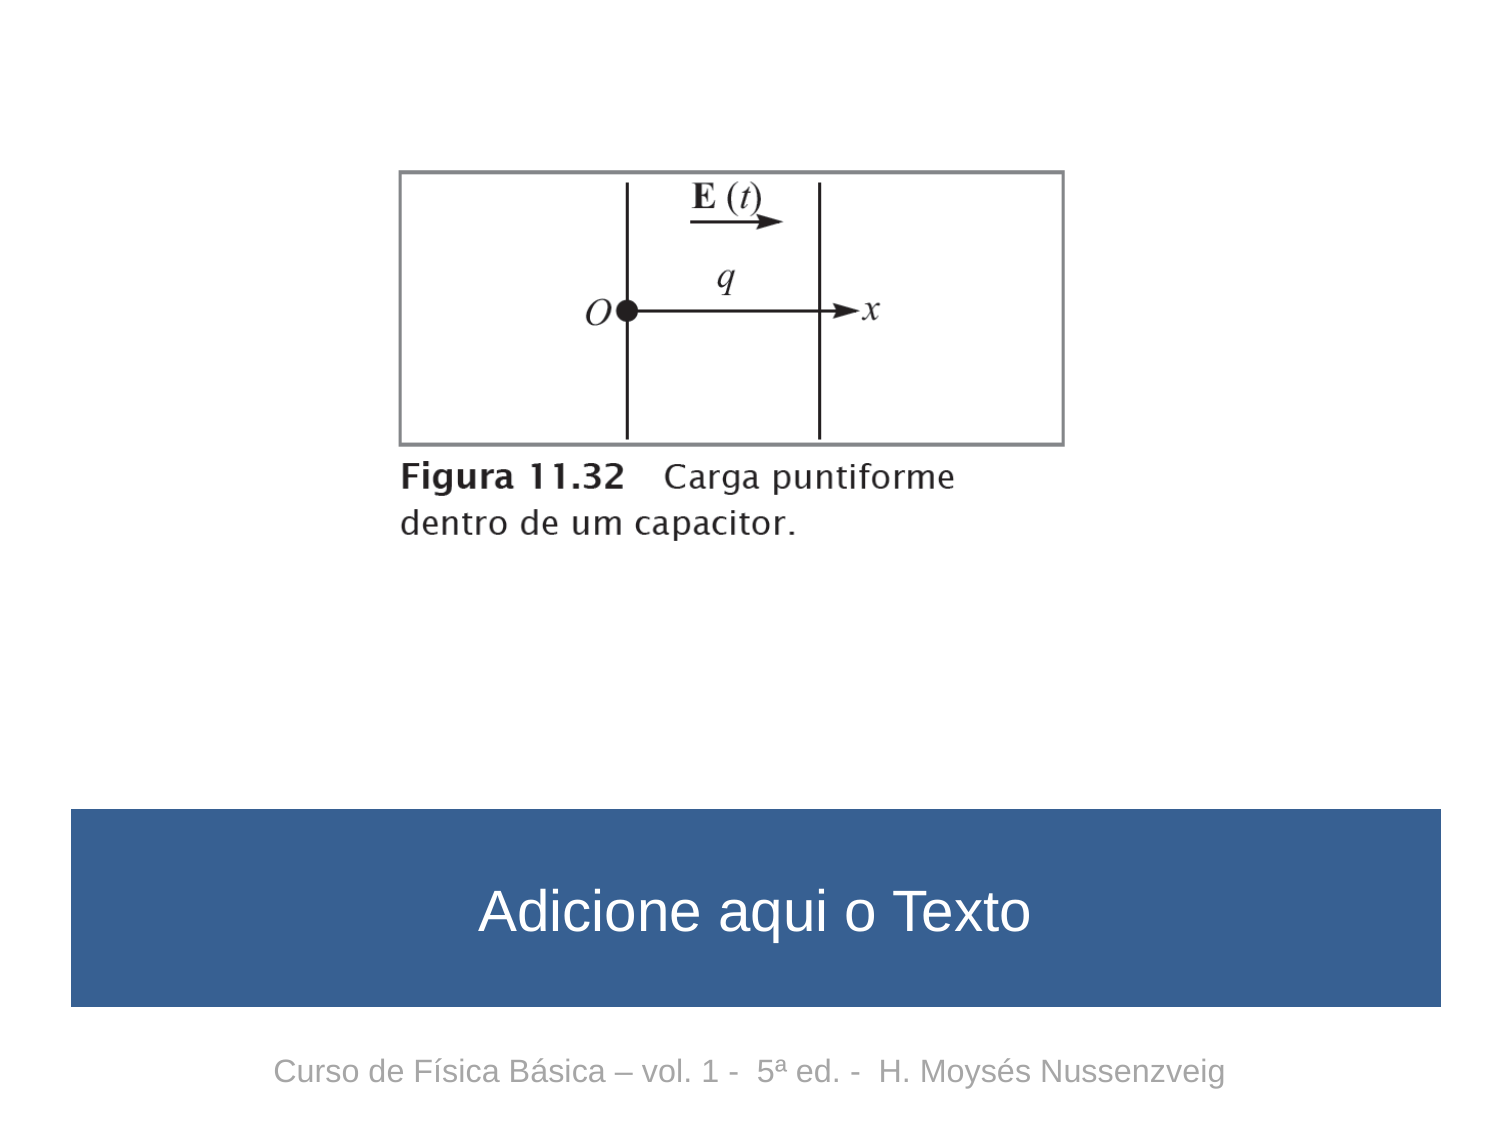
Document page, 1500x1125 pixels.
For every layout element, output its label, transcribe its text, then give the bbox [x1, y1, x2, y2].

text_box Adicione aqui o Texto [70, 808, 1442, 1008]
picture [371, 160, 1077, 545]
footer Curso de Física Básica – vol. 1 - 5ª ed. - H. Moysés Nussenzveig [0, 1042, 1500, 1103]
